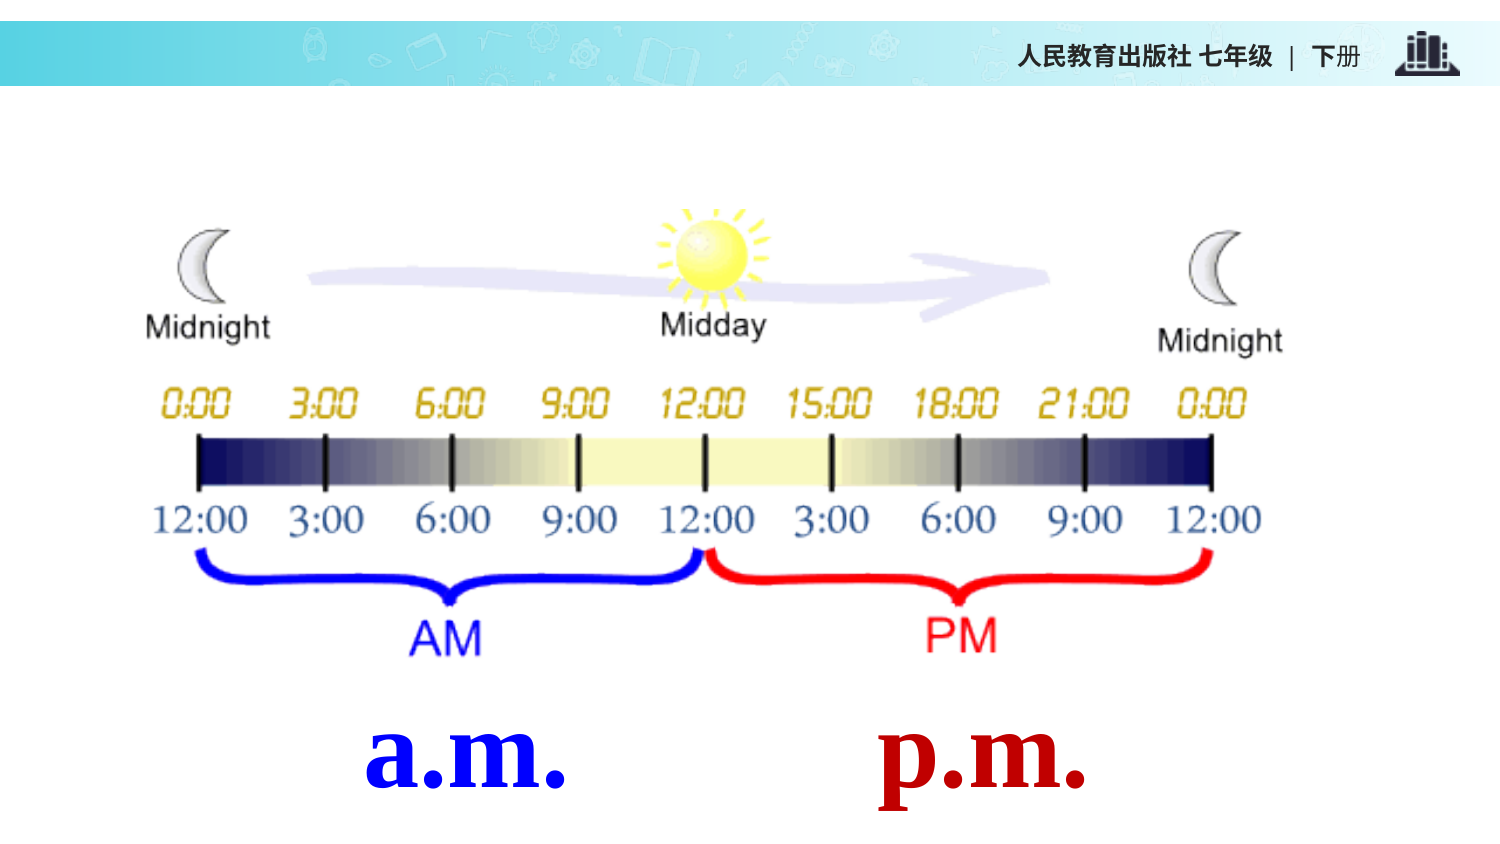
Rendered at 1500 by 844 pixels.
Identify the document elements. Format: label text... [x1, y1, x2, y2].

picture [1395, 31, 1460, 76]
picture [138, 209, 1290, 670]
text_box a.m. [352, 670, 582, 816]
picture [303, 22, 1385, 86]
text_box p.m. [866, 670, 1102, 817]
